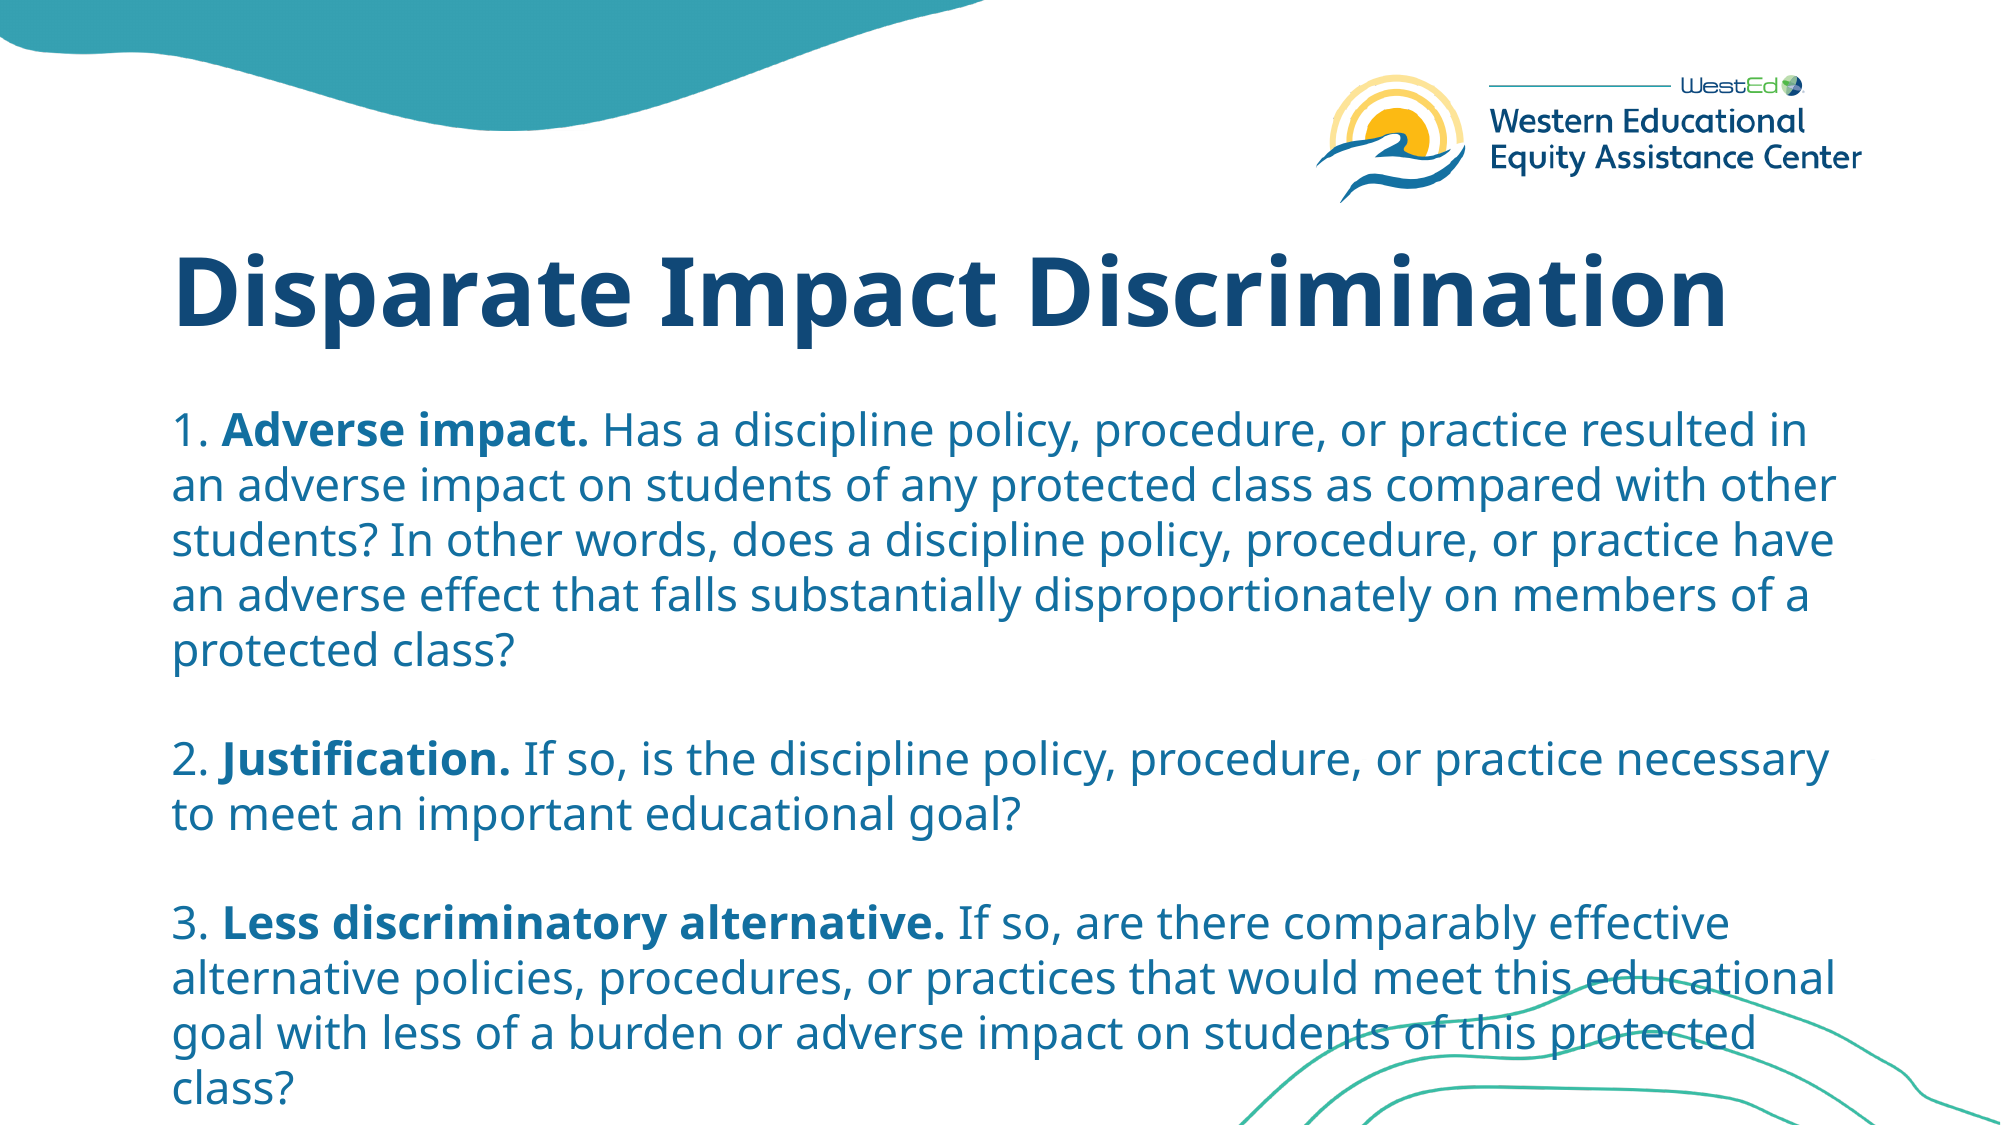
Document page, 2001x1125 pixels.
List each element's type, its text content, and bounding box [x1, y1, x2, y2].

picture [0, 0, 1036, 131]
title Disparate Impact Discrimination [156, 236, 1863, 392]
picture [1069, 759, 2001, 1125]
list 1. Adverse impact. Has a discipline policy, procedure, or practice resulted in an adverse impact on students of any protected class as compared with other students? In other words, does a discipline policy, procedure, or practice have an adverse effect that falls substantially disproportionately on members of a protected class? 2. Justification. If so, is the discipline policy, procedure, or practice necessary to meet an important educational goal? 3. Less discriminatory alternative. If so, are there comparably effective alternative policies, procedures, or practices that would meet this educational goal with less of a burden or adverse impact on students of this protected class? [156, 392, 1863, 971]
